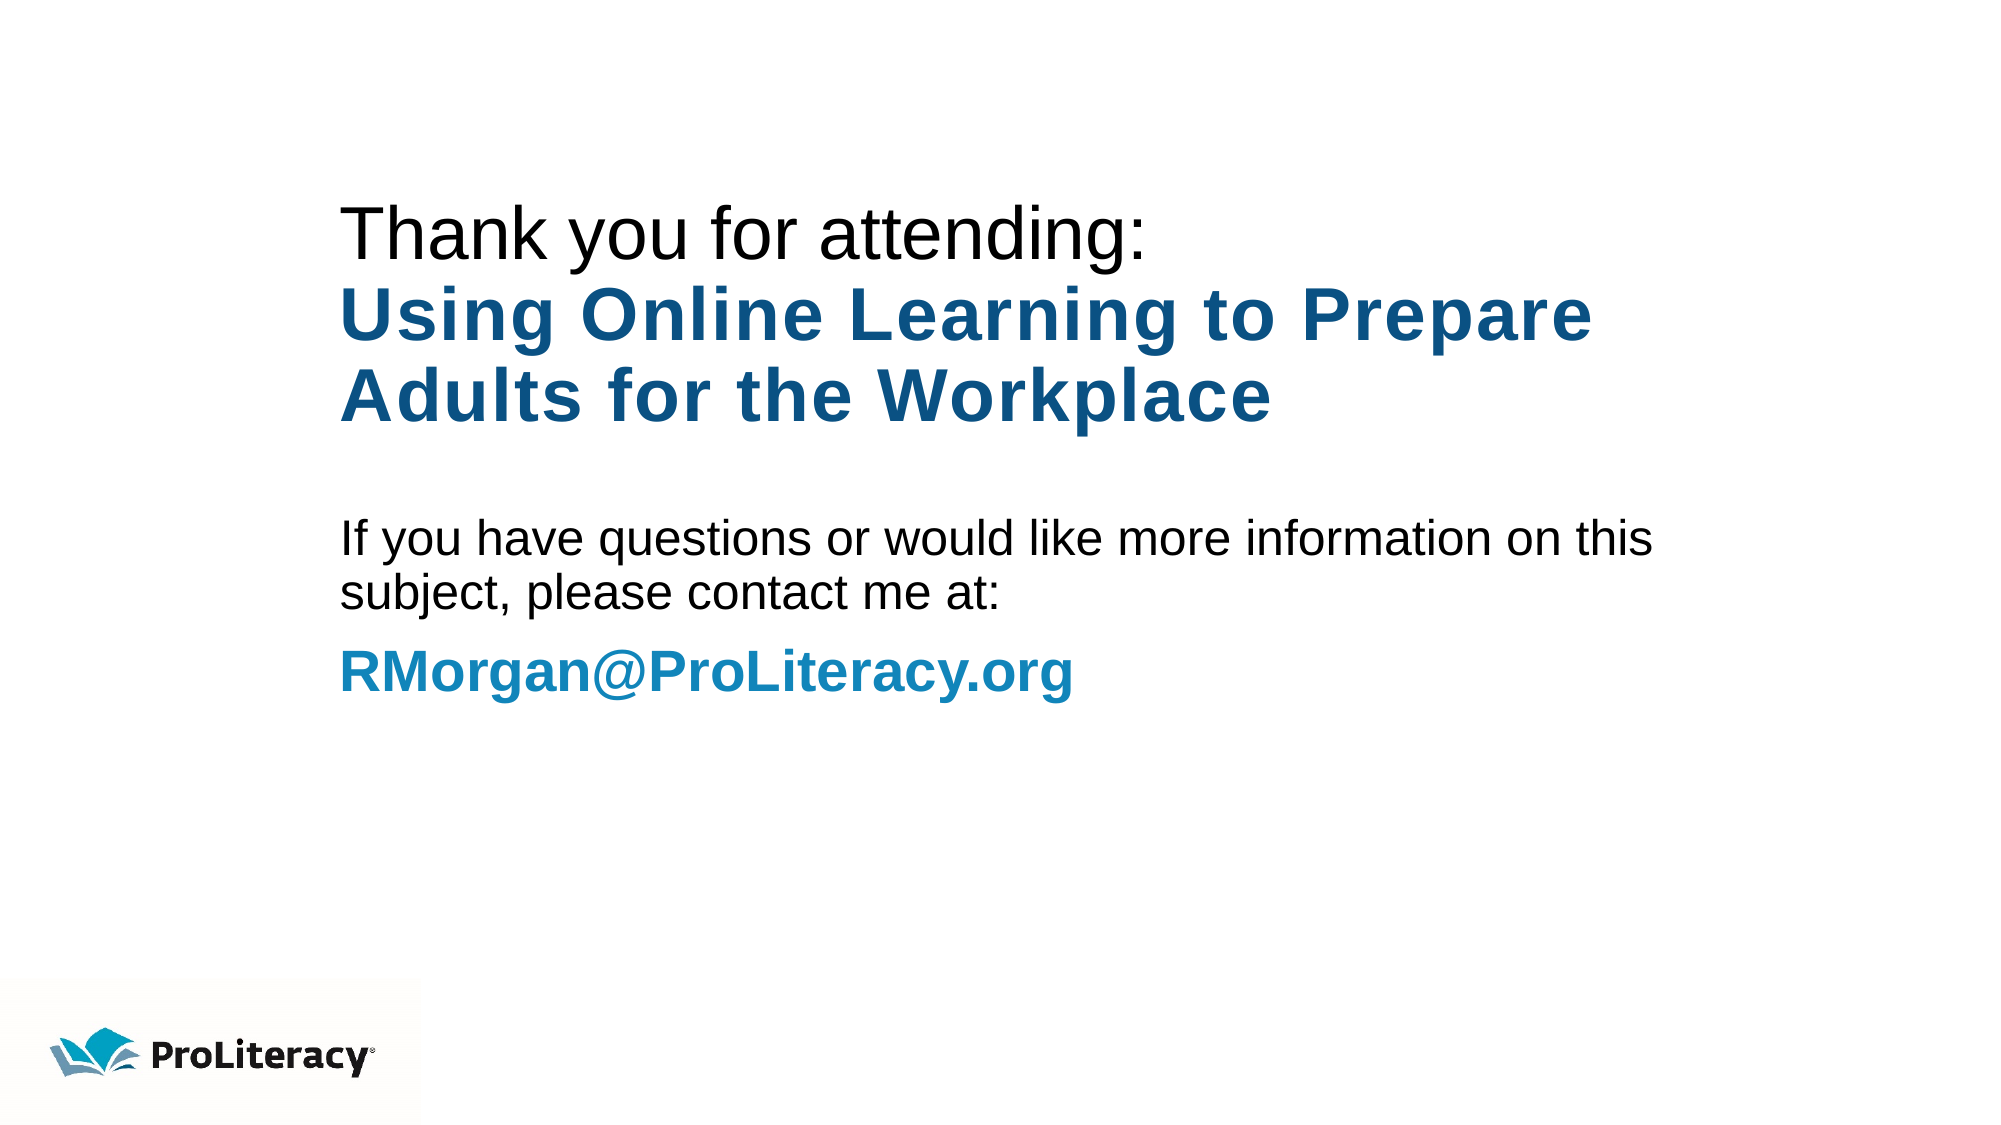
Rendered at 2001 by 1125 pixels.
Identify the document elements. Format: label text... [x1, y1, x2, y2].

picture [0, 978, 421, 1125]
title Thank you for attending: Using Online Learning to Prepare Adults for the Workplace [324, 187, 1675, 459]
list If you have questions or would like more information on this subject, please contact me at: RMorgan@ProLiteracy.org [324, 504, 1675, 792]
